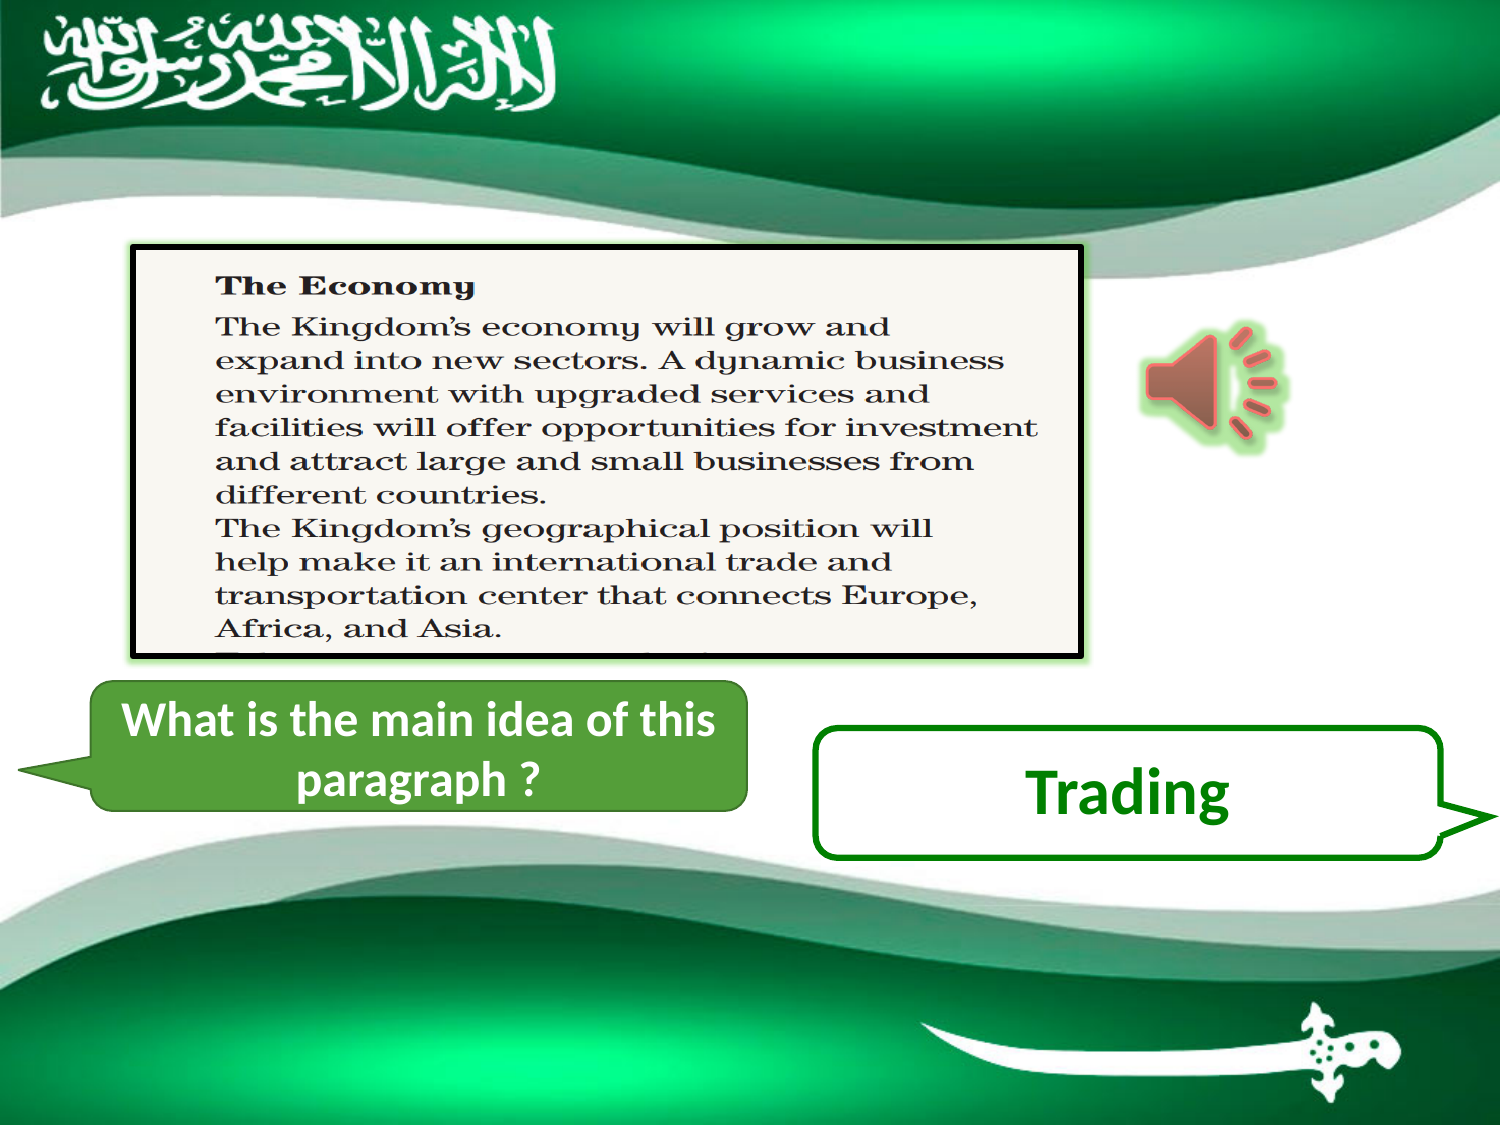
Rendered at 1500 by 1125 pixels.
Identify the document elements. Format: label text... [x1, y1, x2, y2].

text_box What is the main idea of this paragraph ? [17, 680, 748, 812]
picture [0, 0, 1500, 1125]
text_box Trading [814, 726, 1495, 860]
